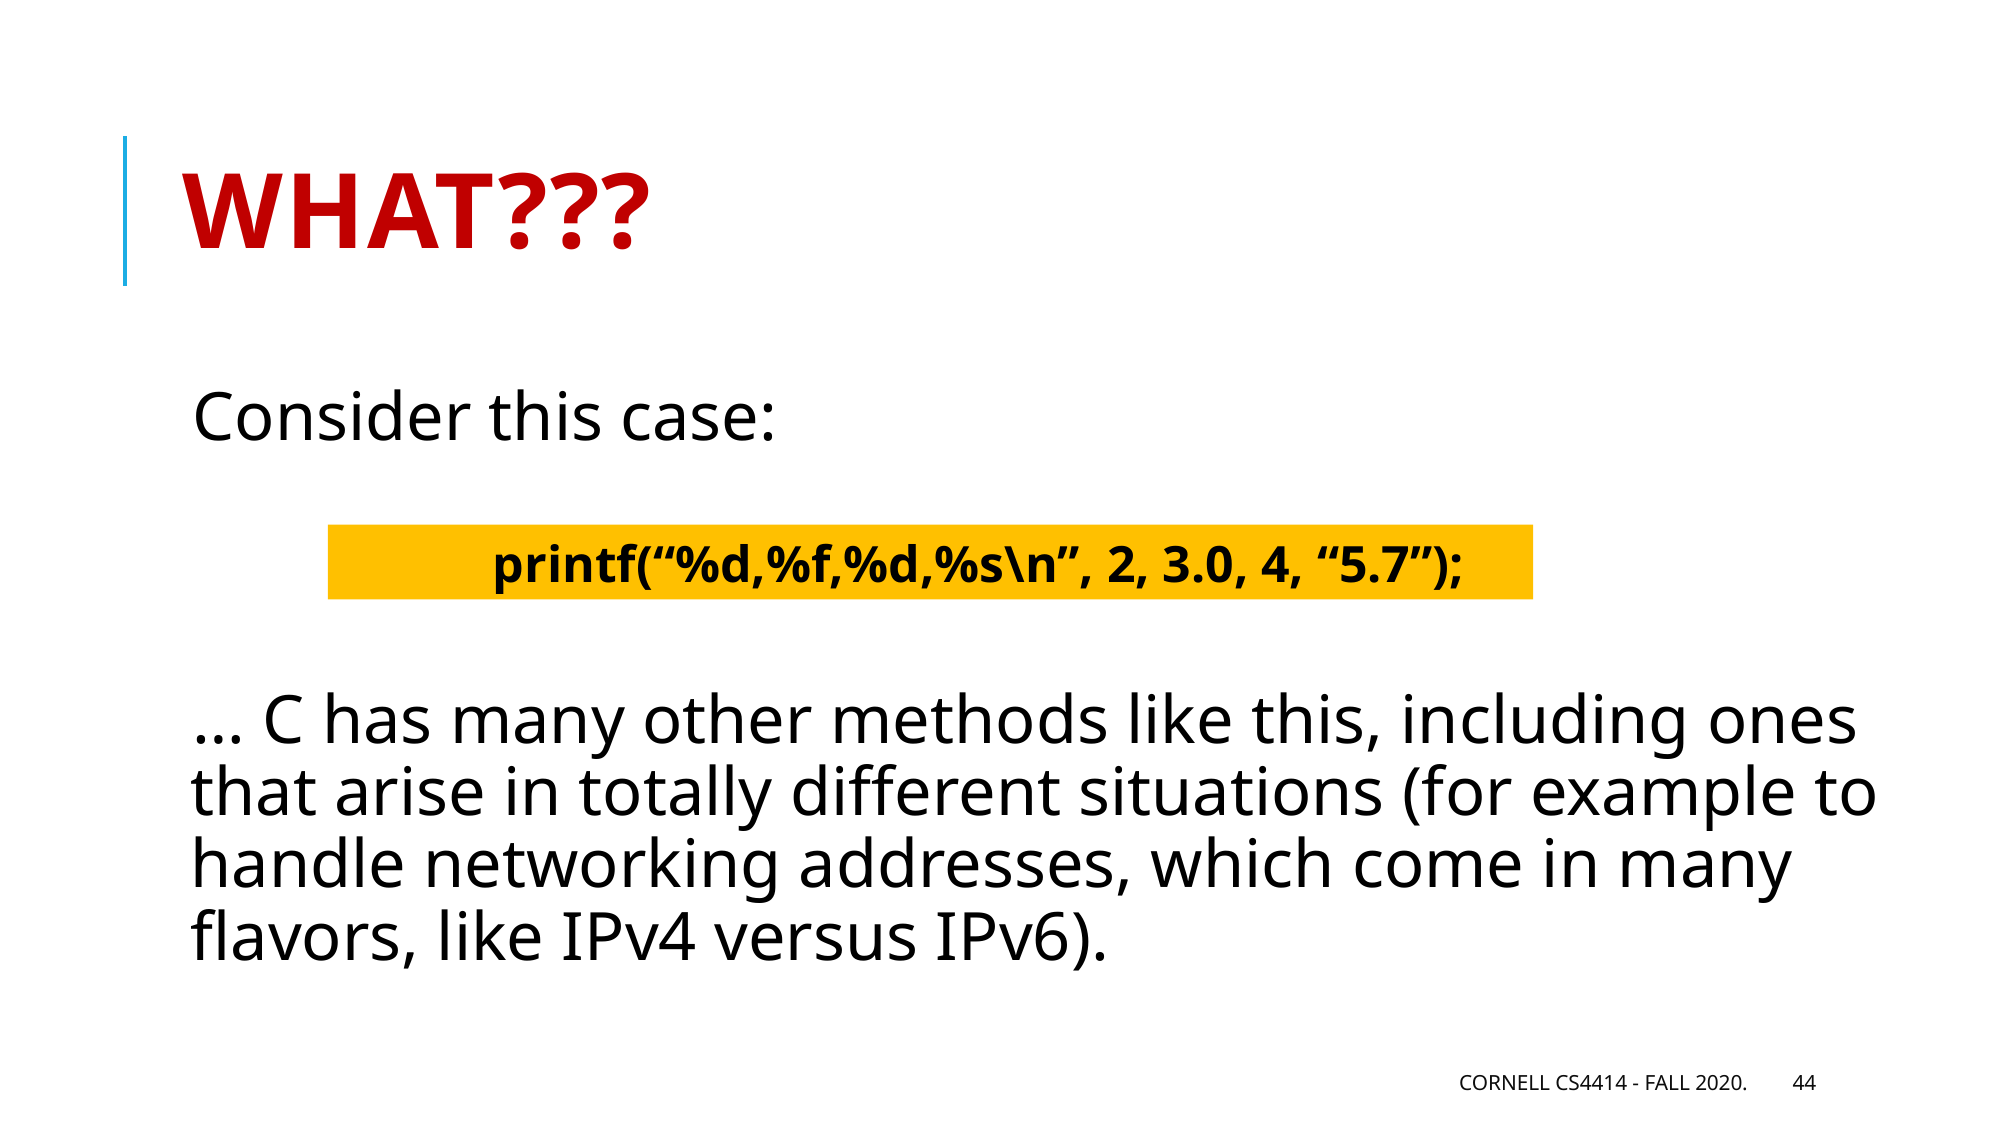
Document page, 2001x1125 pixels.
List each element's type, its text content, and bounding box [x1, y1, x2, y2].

title What??? [168, 96, 1914, 342]
text_box printf(“%d,%f,%d,%s\n”, 2, 3.0, 4, “5.7”); [327, 524, 1534, 600]
footer Cornell CS4414 - Fall 2020. [794, 1061, 1763, 1107]
slide_number 44 [1777, 1061, 1938, 1107]
list Consider this case: … C has many other methods like this, including ones that arise in totally different situations (for example to handle networking addresses, which come in many flavors, like IPv4 versus IPv6). [168, 375, 1914, 1035]
